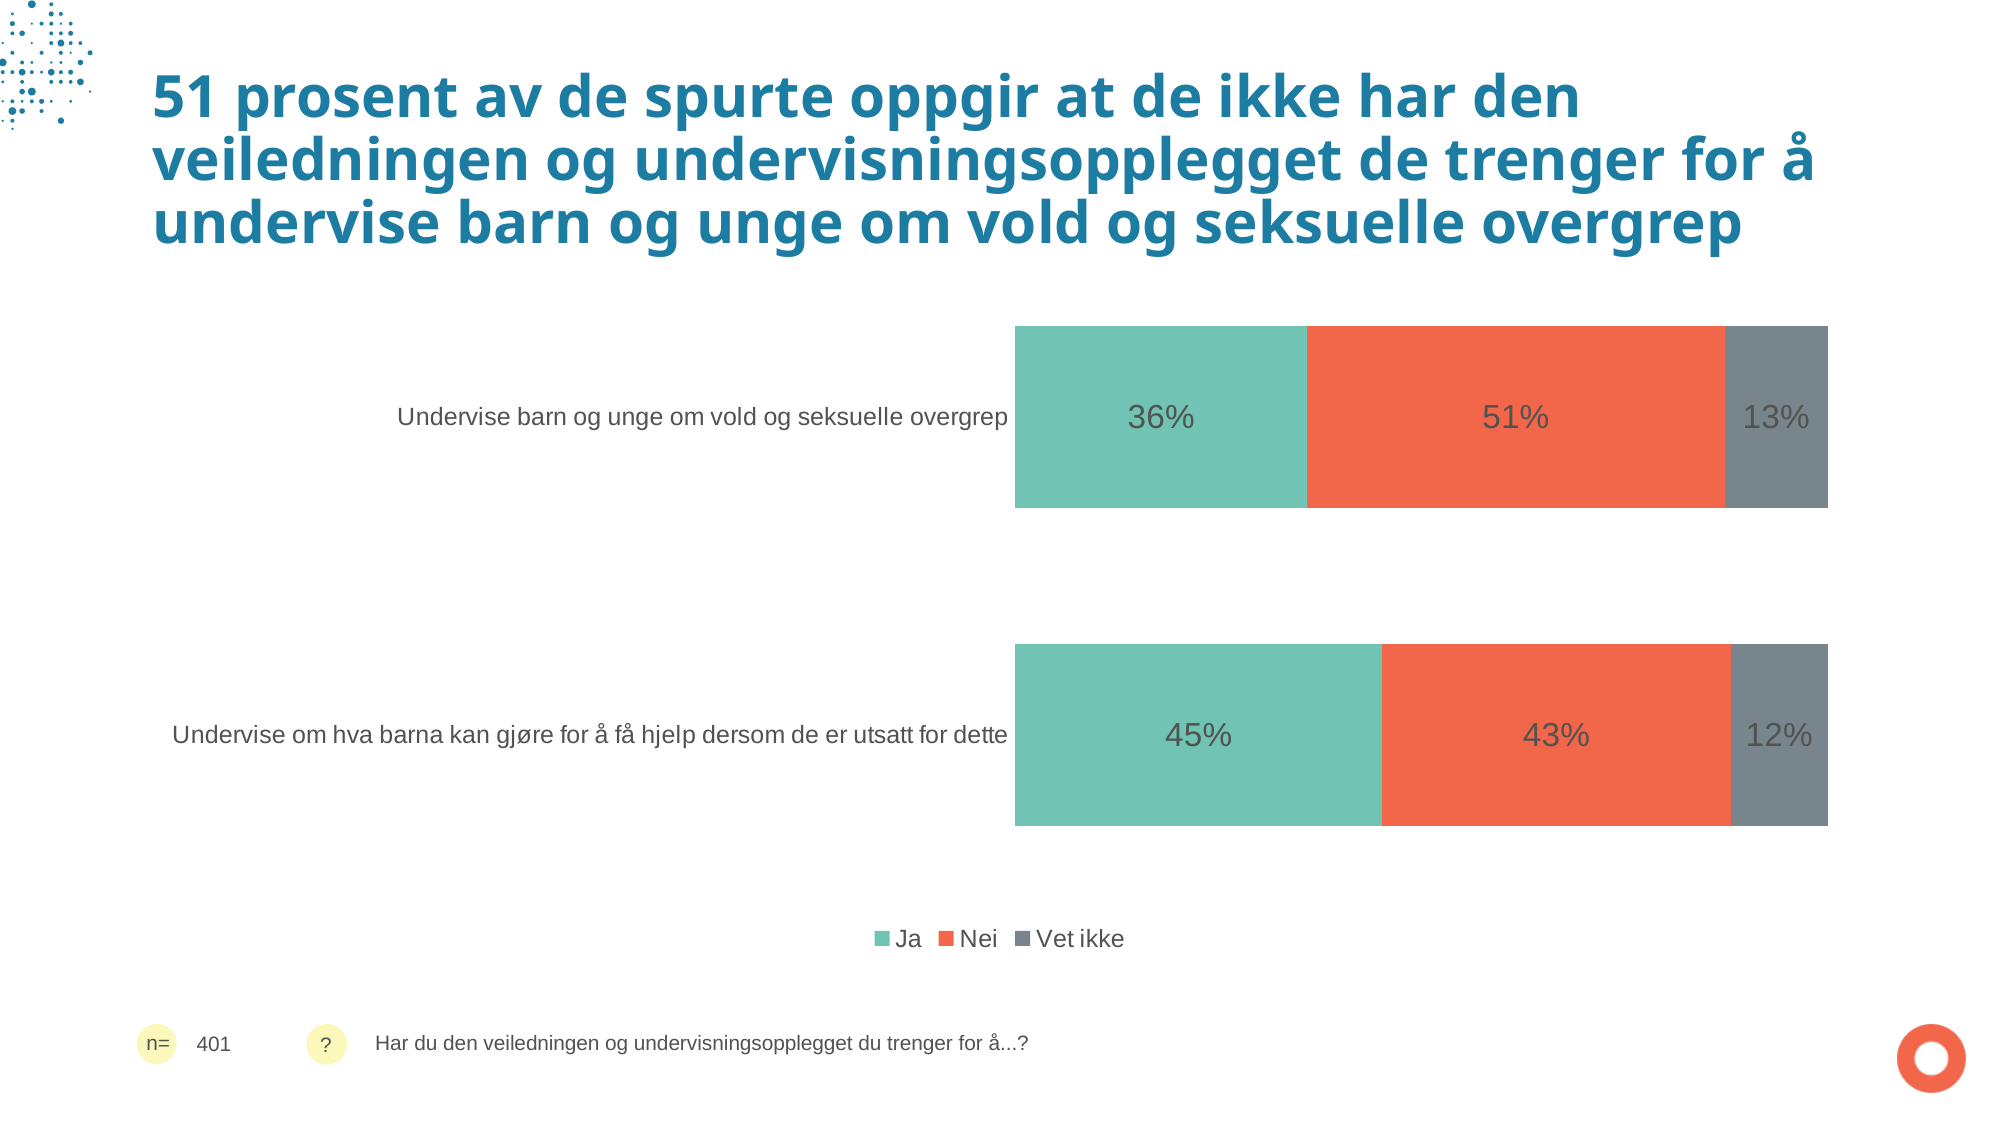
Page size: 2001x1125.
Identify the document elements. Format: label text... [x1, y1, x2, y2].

list Har du den veiledningen og undervisningsopplegget du trenger for å...? [360, 1024, 1847, 1065]
title 51 prosent av de spurte oppgir at de ikke har den veiledningen og undervisningsopplegget de trenger for å undervise barn og unge om vold og seksuelle overgrep [137, 59, 1863, 243]
picture [1894, 1021, 1969, 1096]
picture [0, 0, 104, 142]
chart [137, 243, 1863, 958]
list 401 [181, 1024, 294, 1065]
